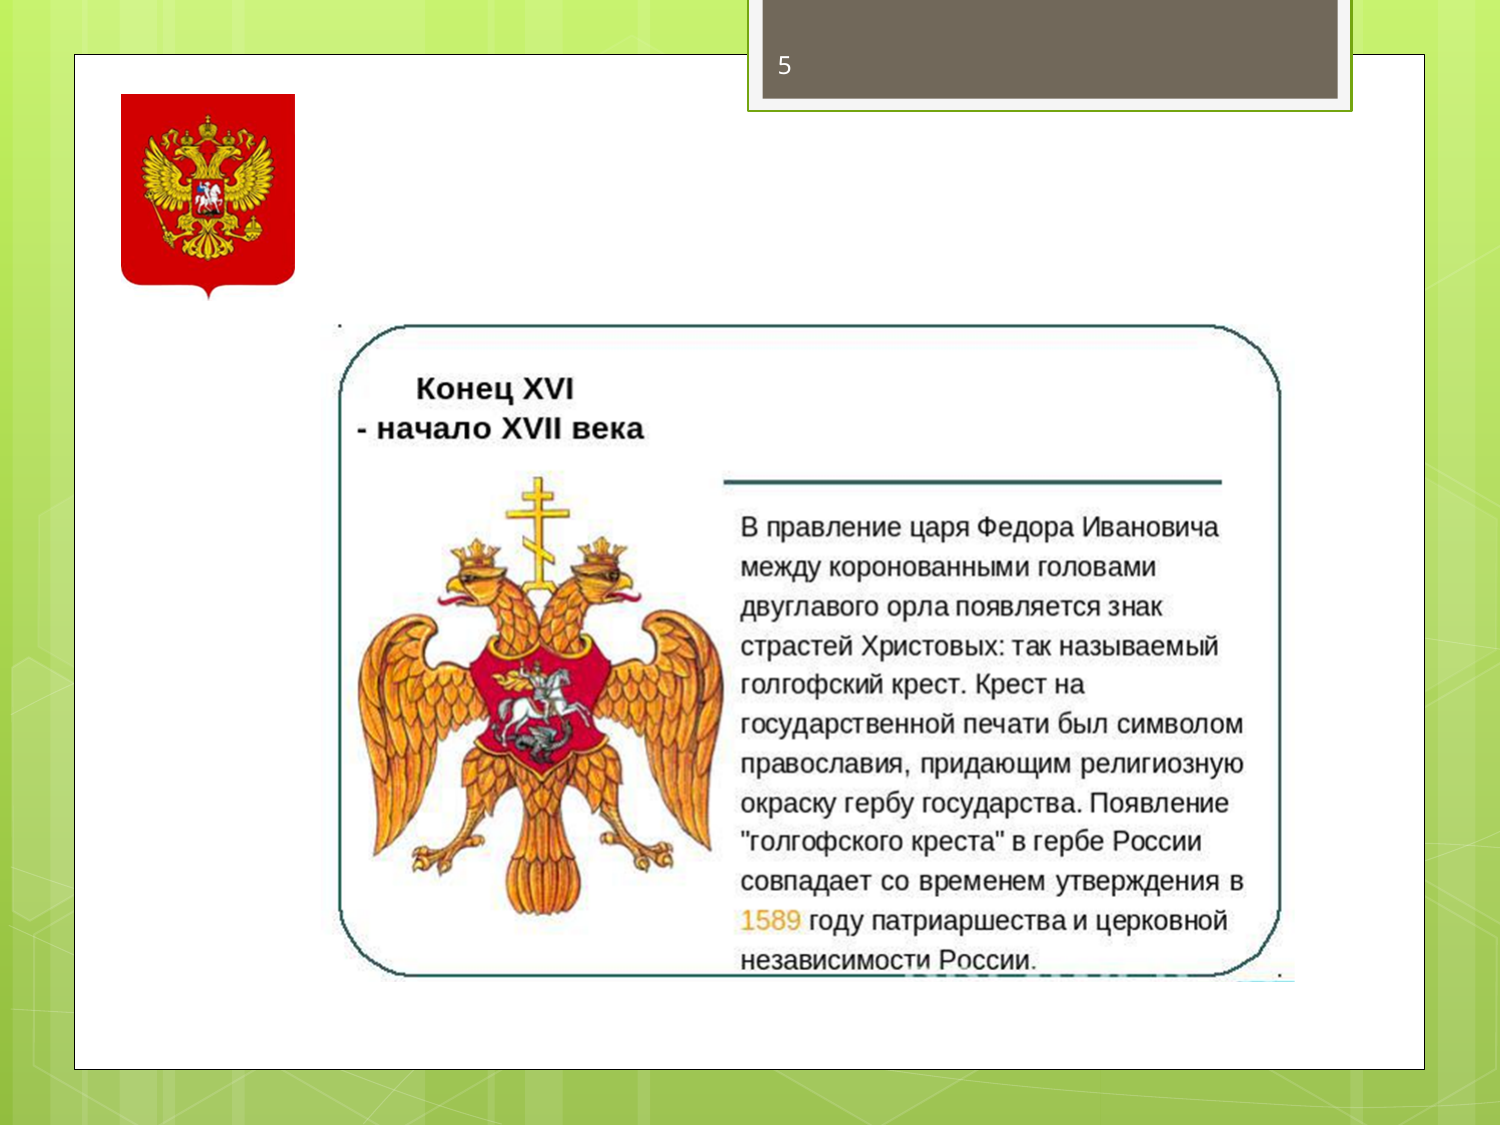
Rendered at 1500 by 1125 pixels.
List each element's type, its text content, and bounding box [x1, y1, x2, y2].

picture [320, 300, 1295, 982]
picture [121, 94, 295, 301]
slide_number 5 [762, 36, 982, 97]
